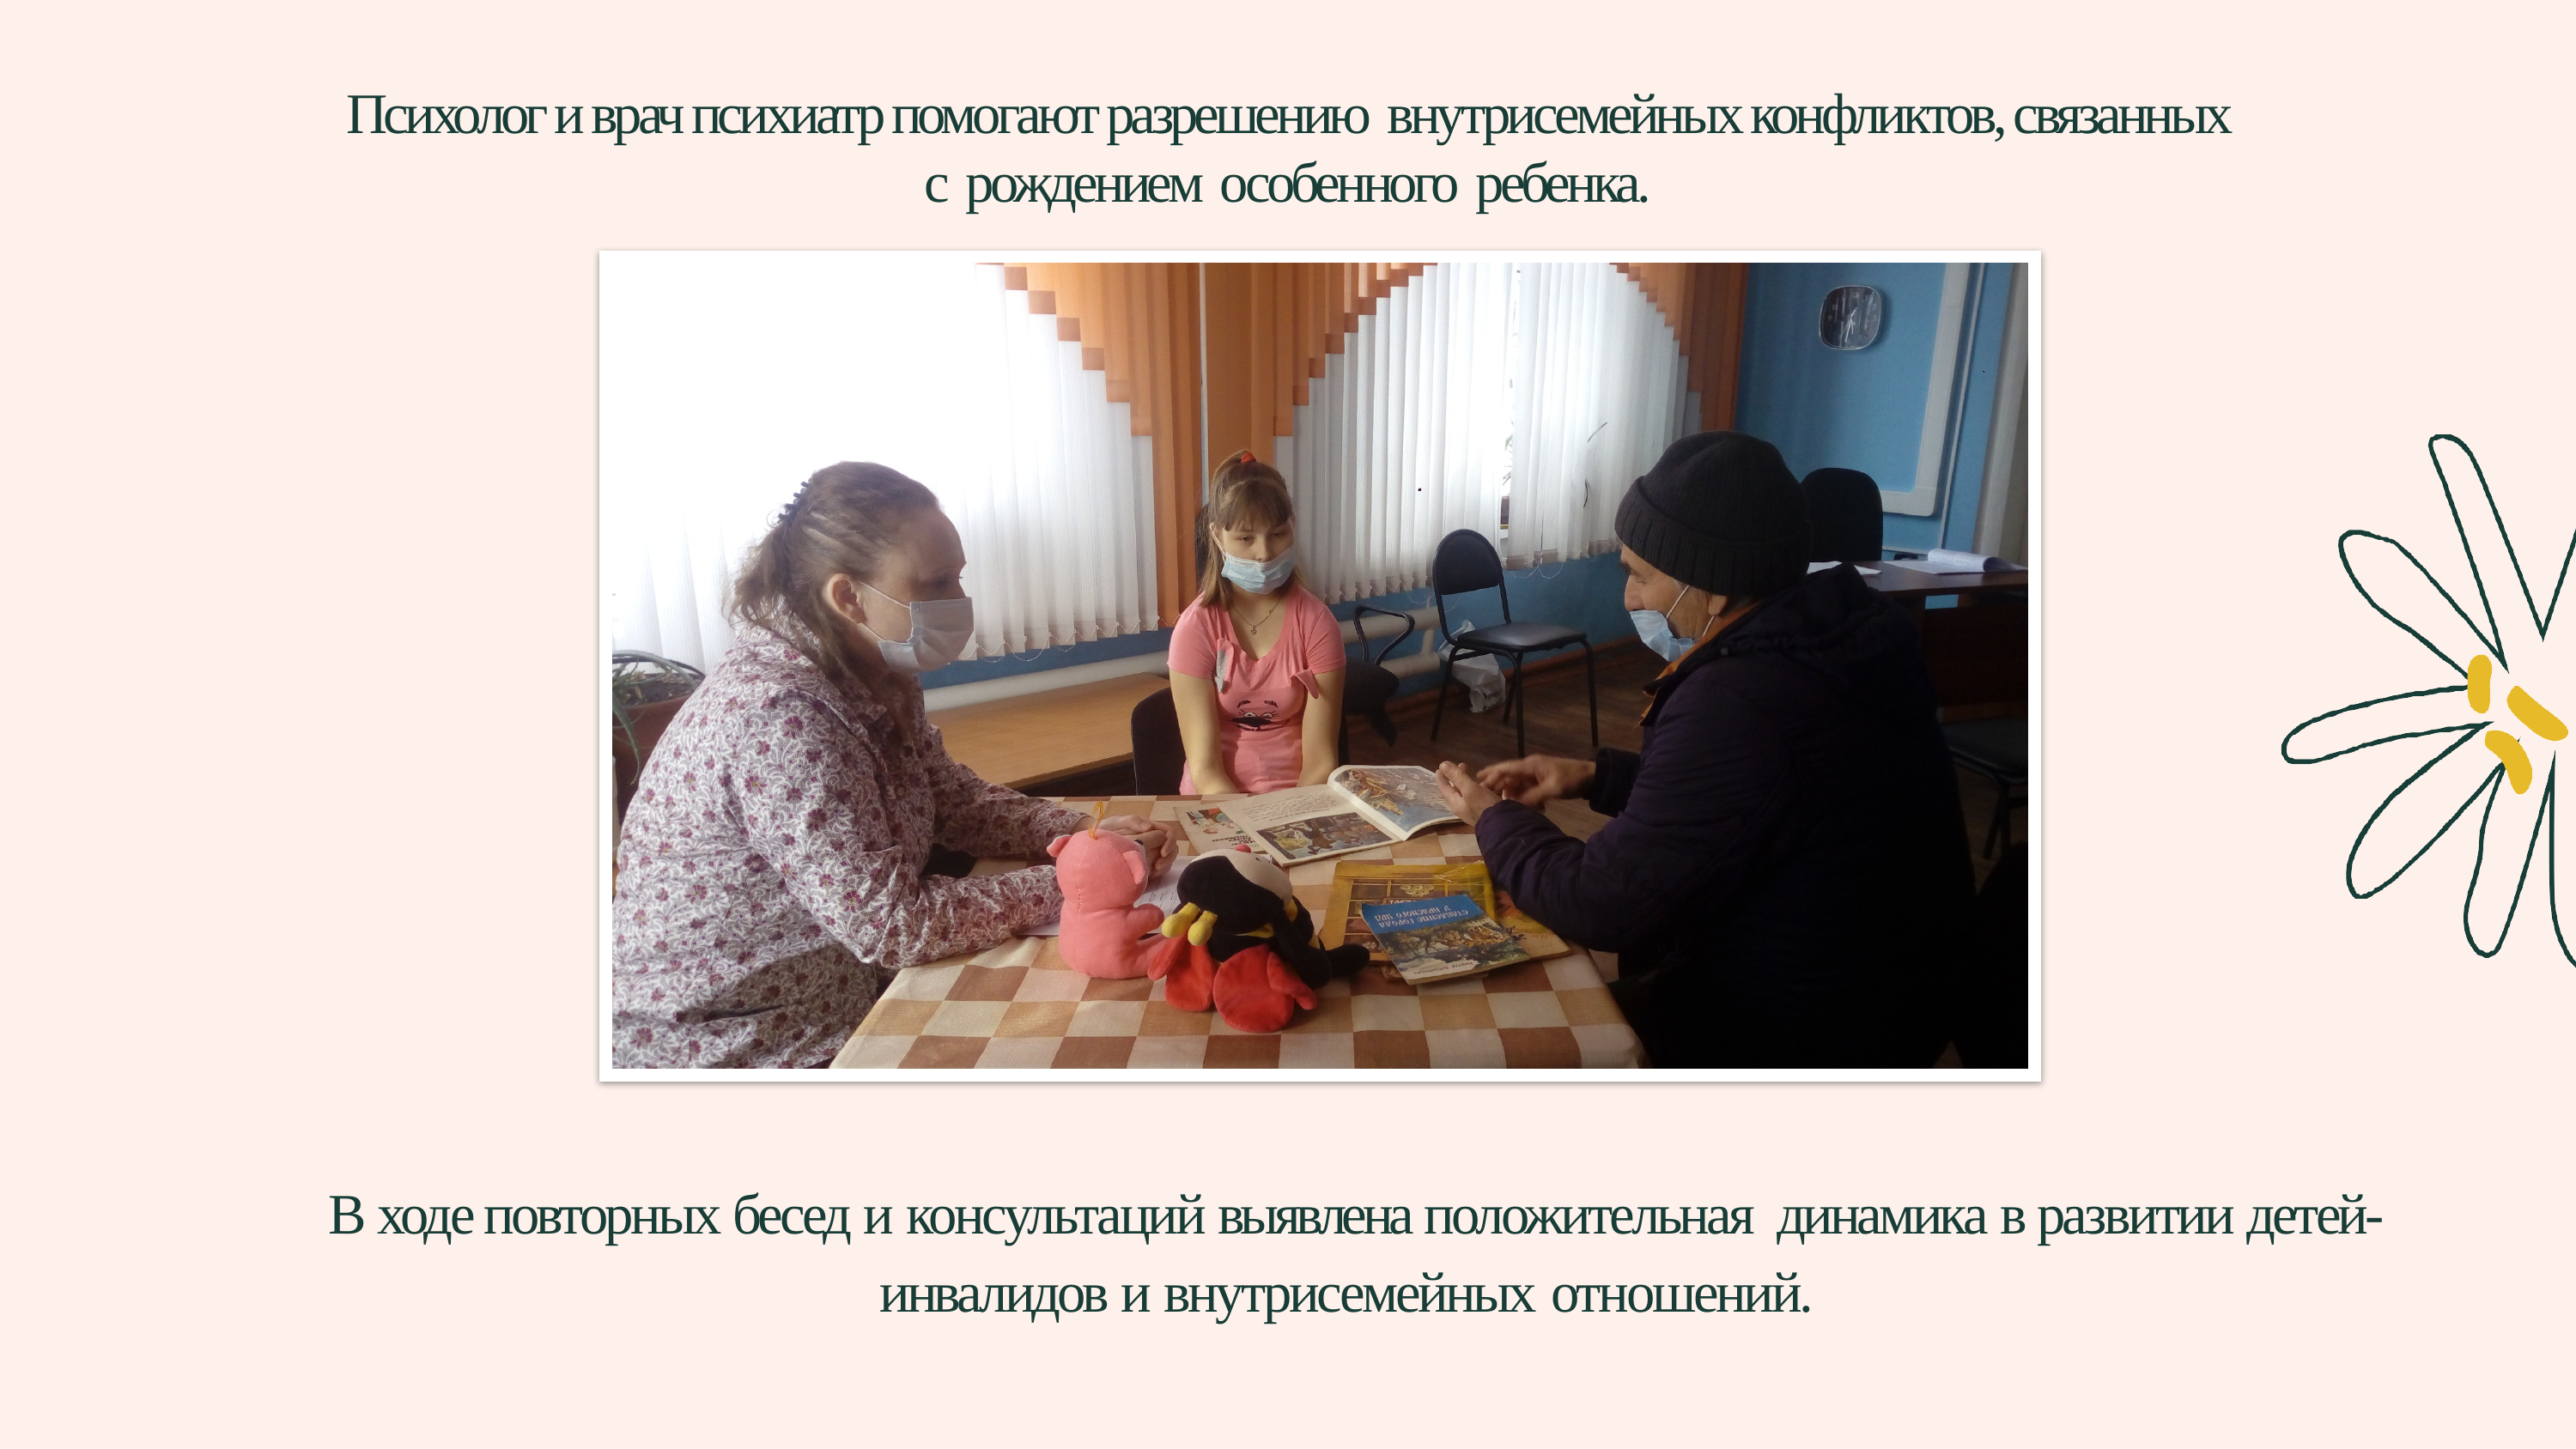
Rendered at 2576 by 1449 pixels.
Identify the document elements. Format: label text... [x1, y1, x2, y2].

title В ходе повторных бесед и консультаций выявлена положительная динамика в развитии детей-инвалидов и внутрисемейных отношений. [289, 1164, 2404, 1409]
text_box [2281, 434, 2576, 968]
picture [611, 262, 2029, 1070]
text_box Психолог и врач психиатр помогают разрешению внутрисемейных конфликтов, связанных с рождением особенного ребенка. [321, 70, 2254, 220]
